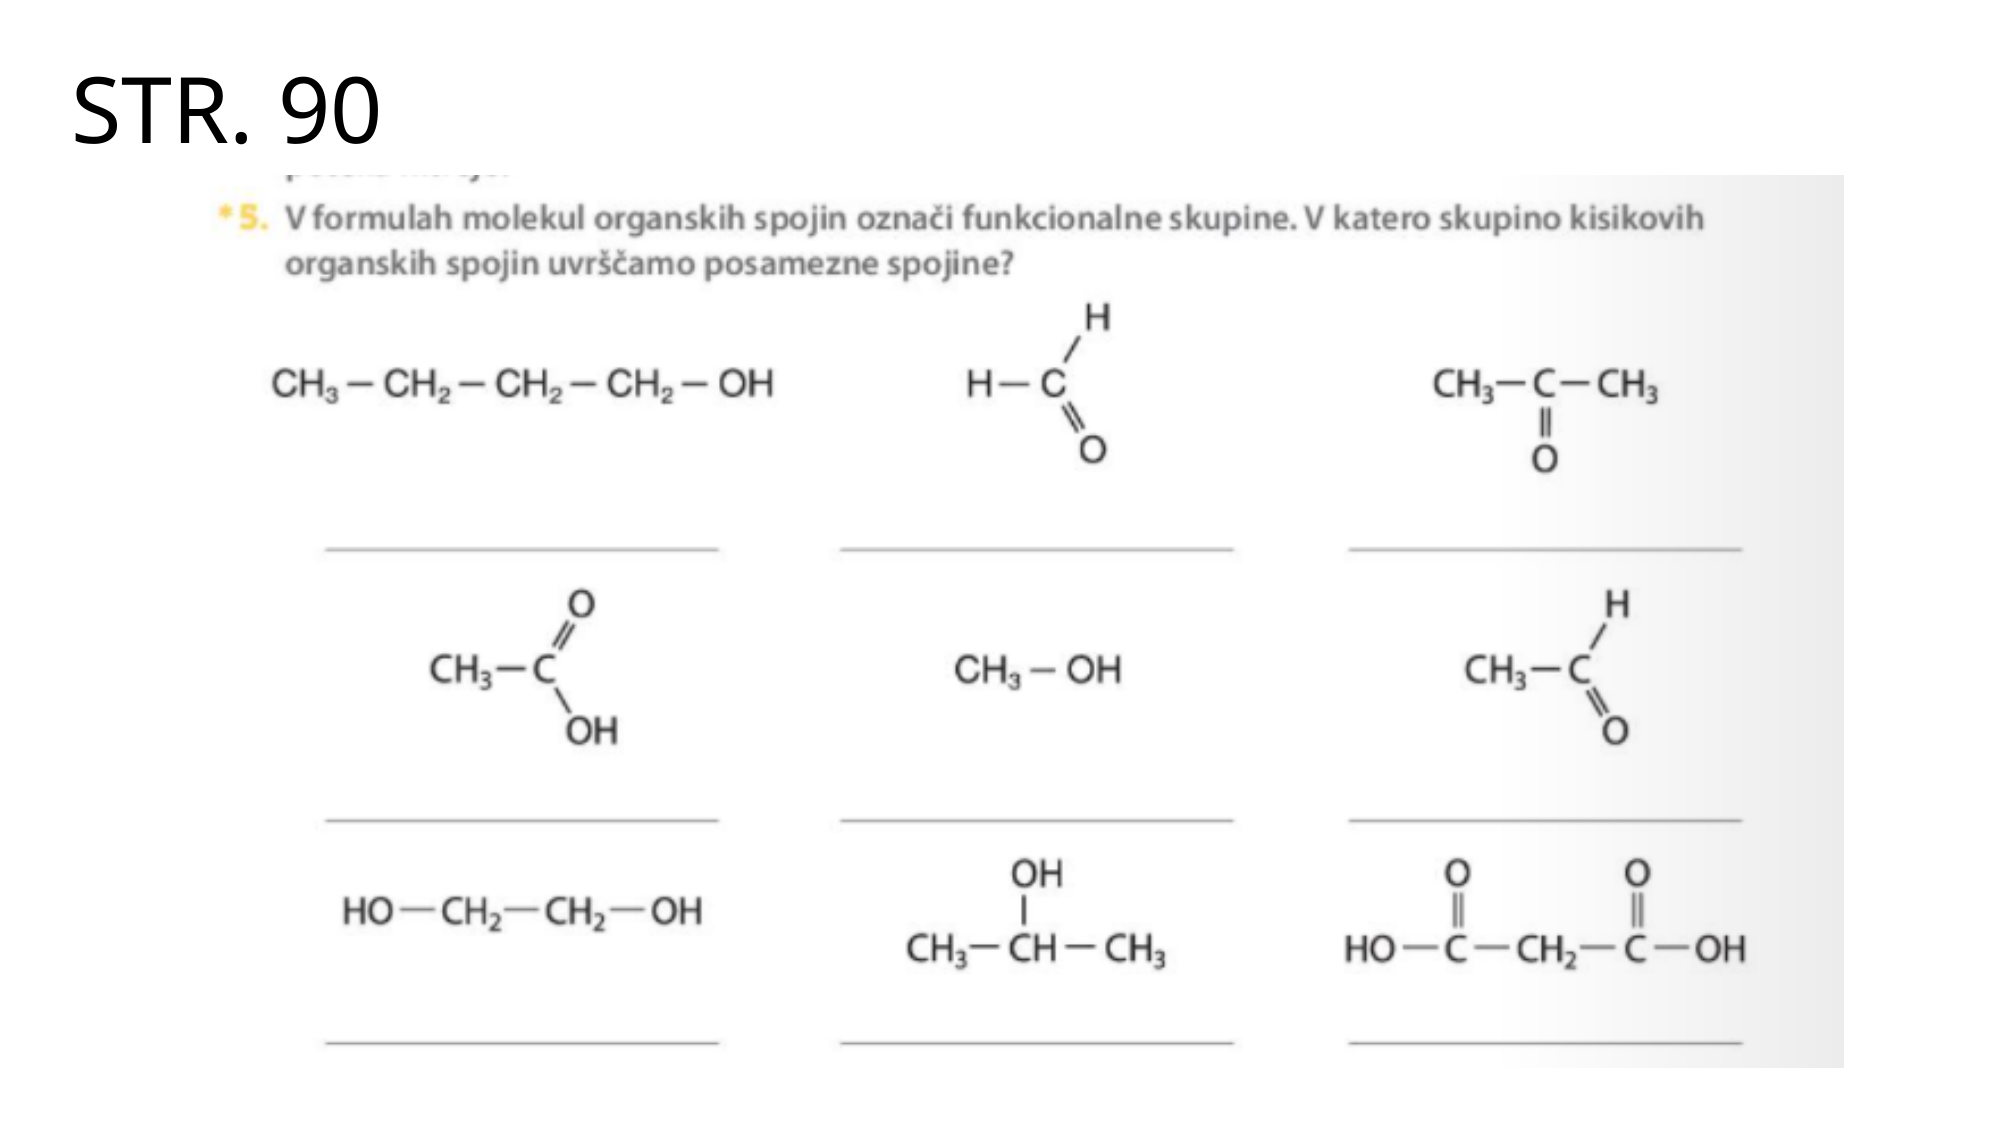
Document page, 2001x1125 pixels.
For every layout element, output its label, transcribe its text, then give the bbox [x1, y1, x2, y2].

picture [189, 175, 1844, 1068]
text_box STR. 90 [56, 57, 1782, 275]
